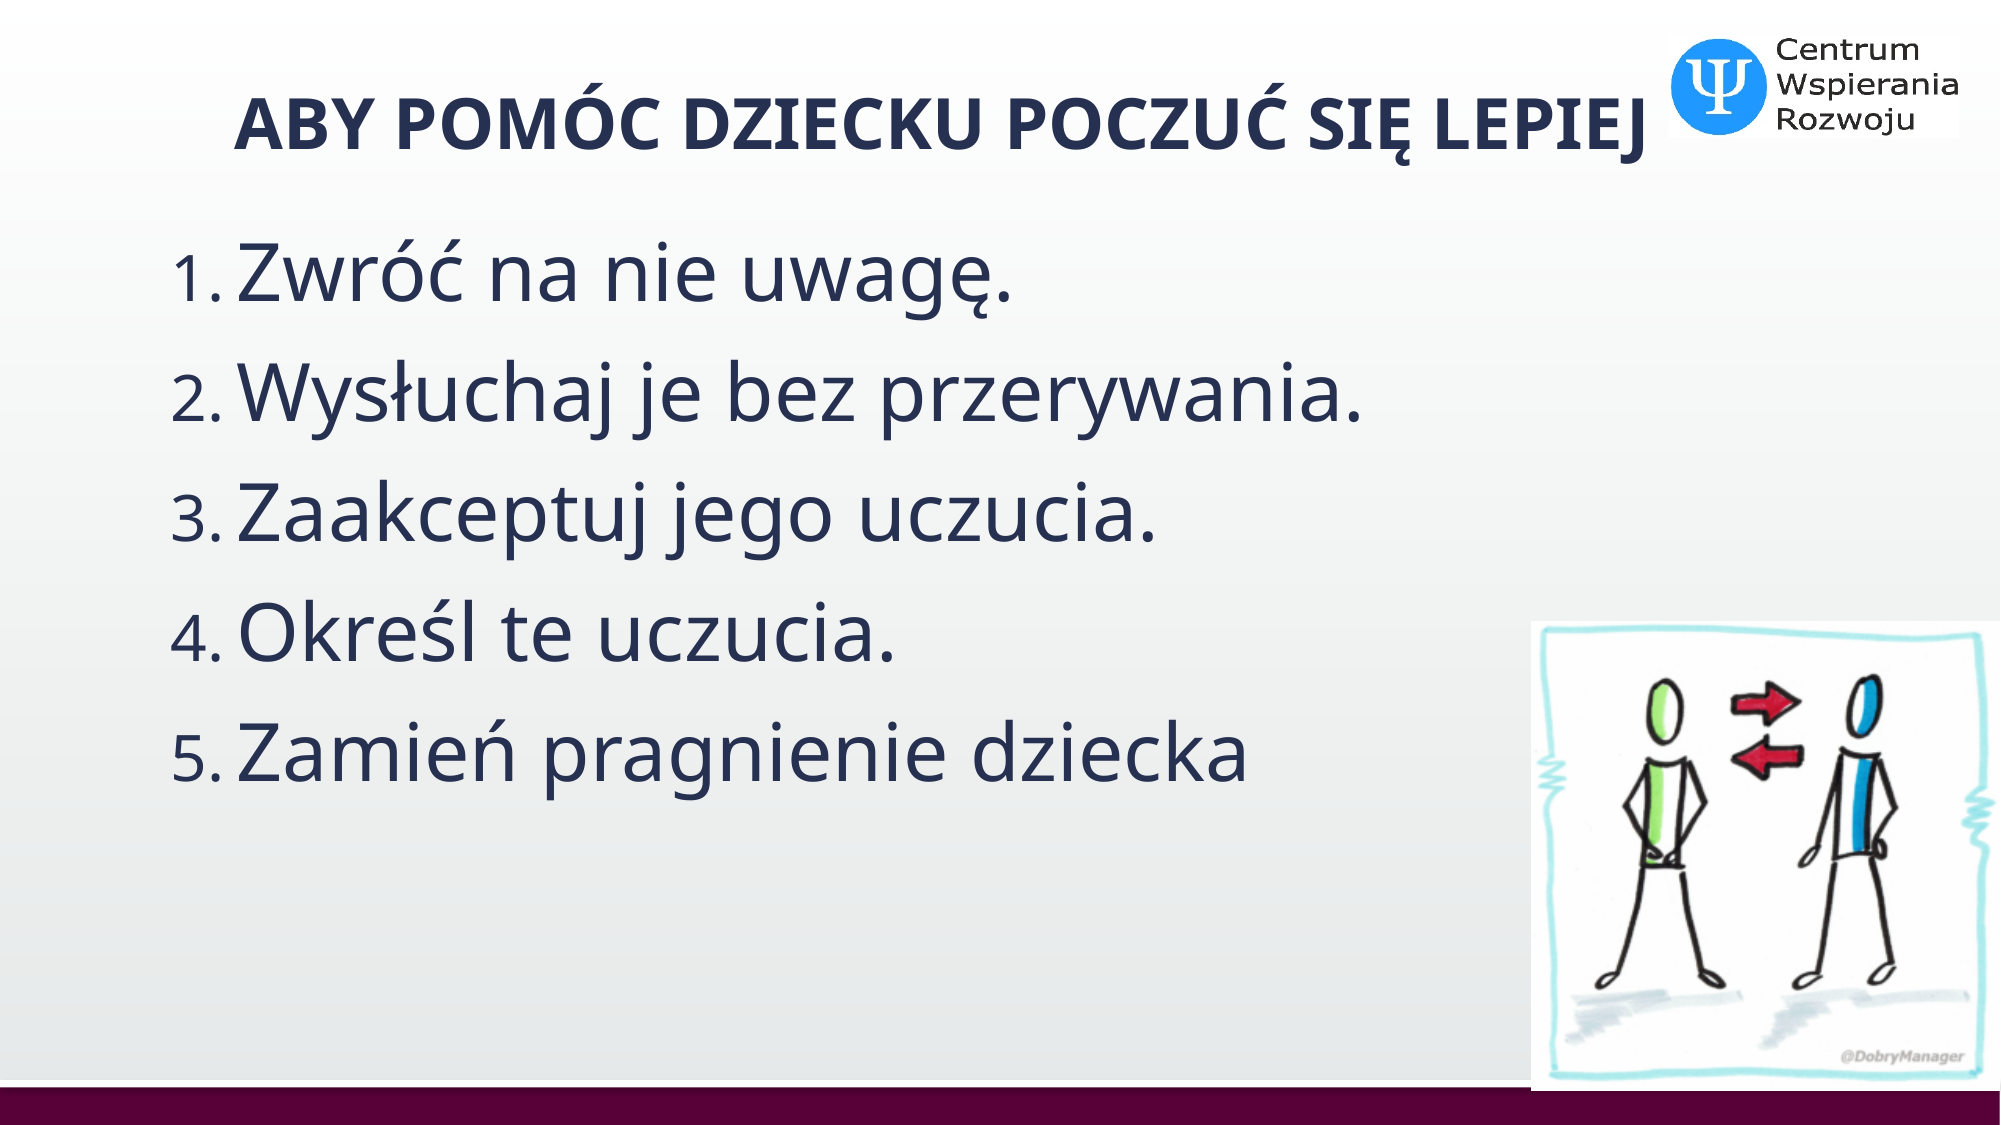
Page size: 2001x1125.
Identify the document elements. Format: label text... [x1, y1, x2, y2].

picture [1669, 35, 1959, 138]
picture [1530, 621, 2000, 1091]
text_box ABY POMÓC DZIECKU POCZUĆ SIĘ LEPIEJ [219, 76, 1780, 173]
text_box Zwróć na nie uwagę. Wysłuchaj je bez przerywania. Zaakceptuj jego uczucia. Określ te uczucia. Zamień pragnienie dziecka [149, 223, 1710, 901]
